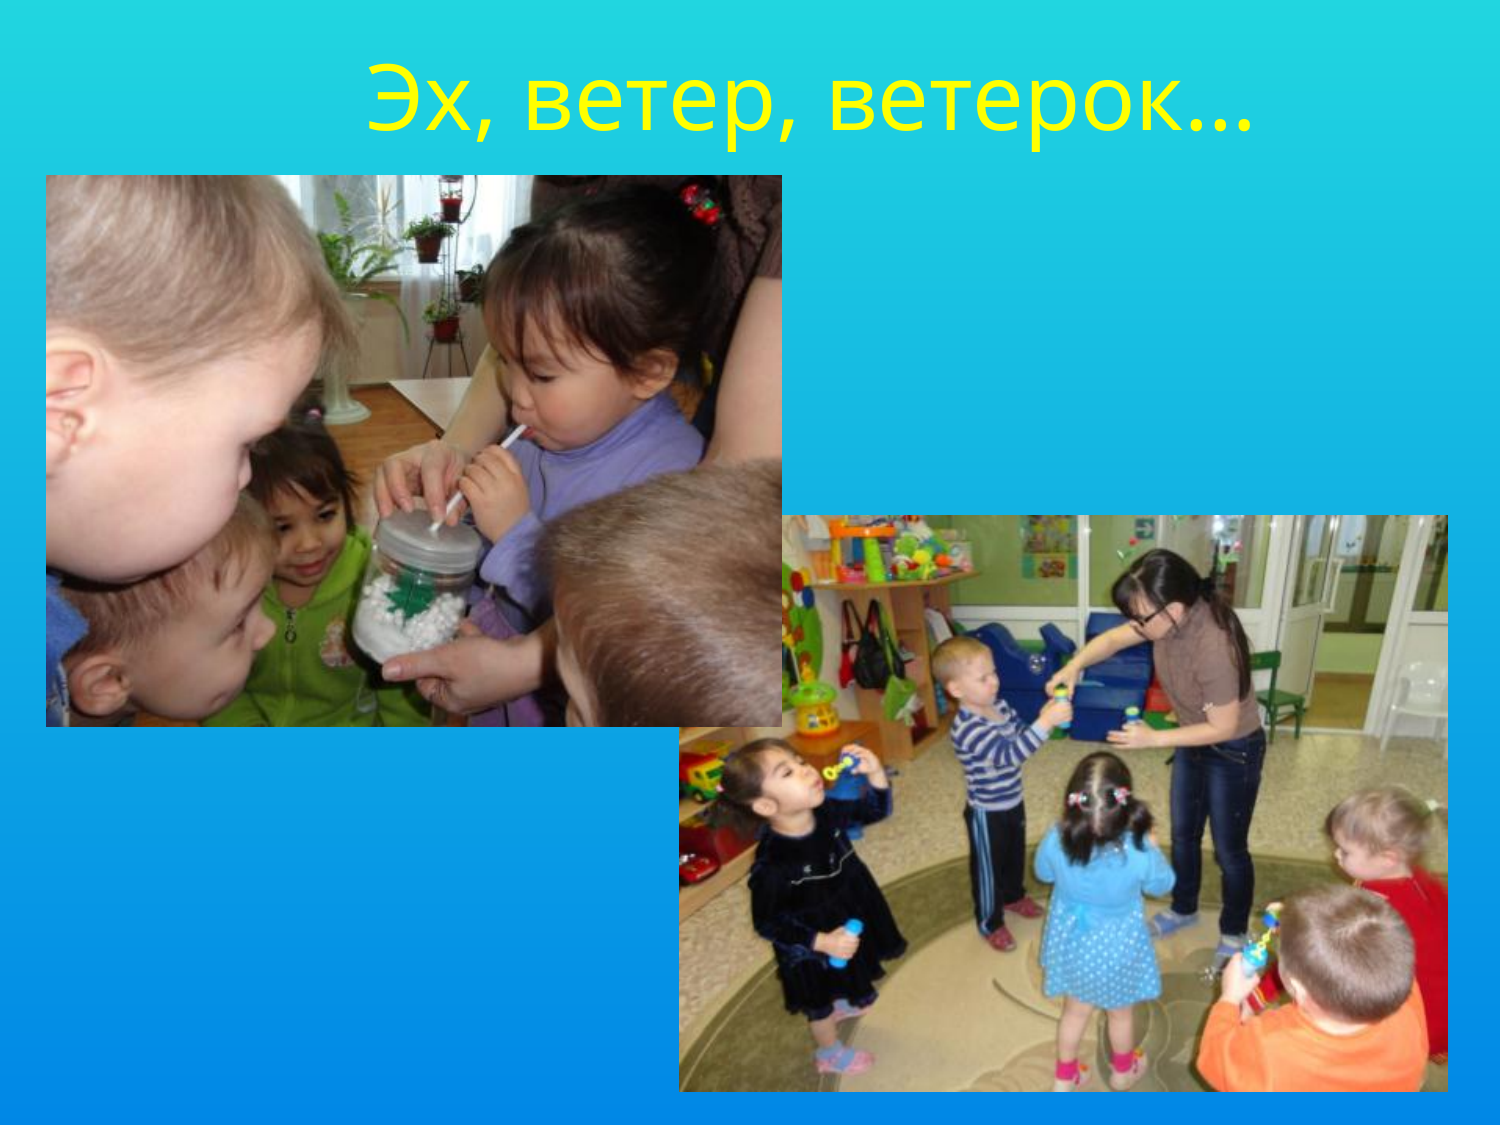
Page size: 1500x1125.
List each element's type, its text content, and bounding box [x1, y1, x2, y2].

picture [0, 175, 1500, 1092]
title Эх, ветер, ветерок… [281, 0, 1343, 188]
picture [674, 891, 678, 902]
